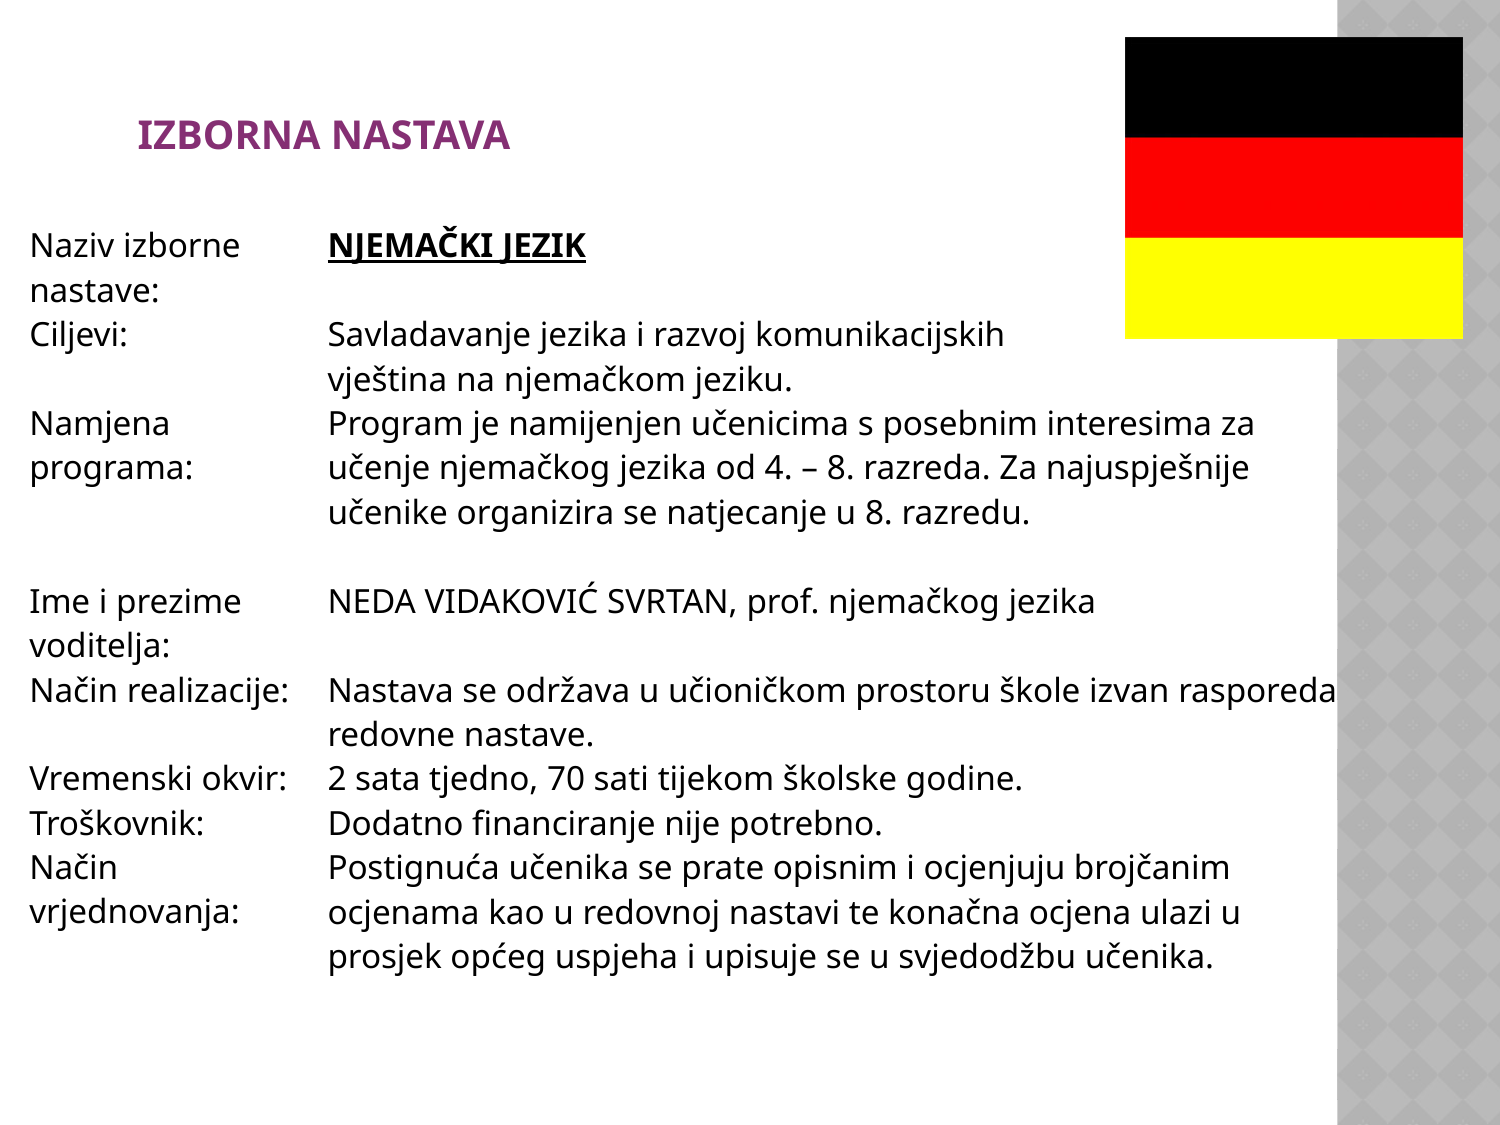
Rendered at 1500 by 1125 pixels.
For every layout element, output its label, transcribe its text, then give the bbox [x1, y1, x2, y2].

title IZBORNA NASTAVA [125, 24, 950, 200]
list NJEMAČKI JEZIK Savladavanje jezika i razvoj komunikacijskih vještina na njemačkom jeziku. Program je namijenjen učenicima s posebnim interesima za učenje njemačkog jezika od 4. – 8. razreda. Za najuspješnije učenike organizira se natjecanje u 8. razredu. NEDA VIDAKOVIĆ SVRTAN, prof. njemačkog jezika Nastava se održava u učioničkom prostoru škole izvan rasporeda redovne nastave. 2 sata tjedno, 70 sati tijekom školske godine. Dodatno financiranje nije potrebno. Postignuća učenika se prate opisnim i ocjenjuju brojčanim ocjenama kao u redovnoj nastavi te konačna ocjena ulazi u prosjek općeg uspjeha i upisuje se u svjedodžbu učenika. [312, 224, 1500, 1100]
list Naziv izborne nastave: Ciljevi: Namjena programa: Ime i prezime voditelja: Način realizacije: Vremenski okvir: Troškovnik: Način vrjednovanja: [0, 224, 312, 1082]
picture [1124, 37, 1463, 339]
